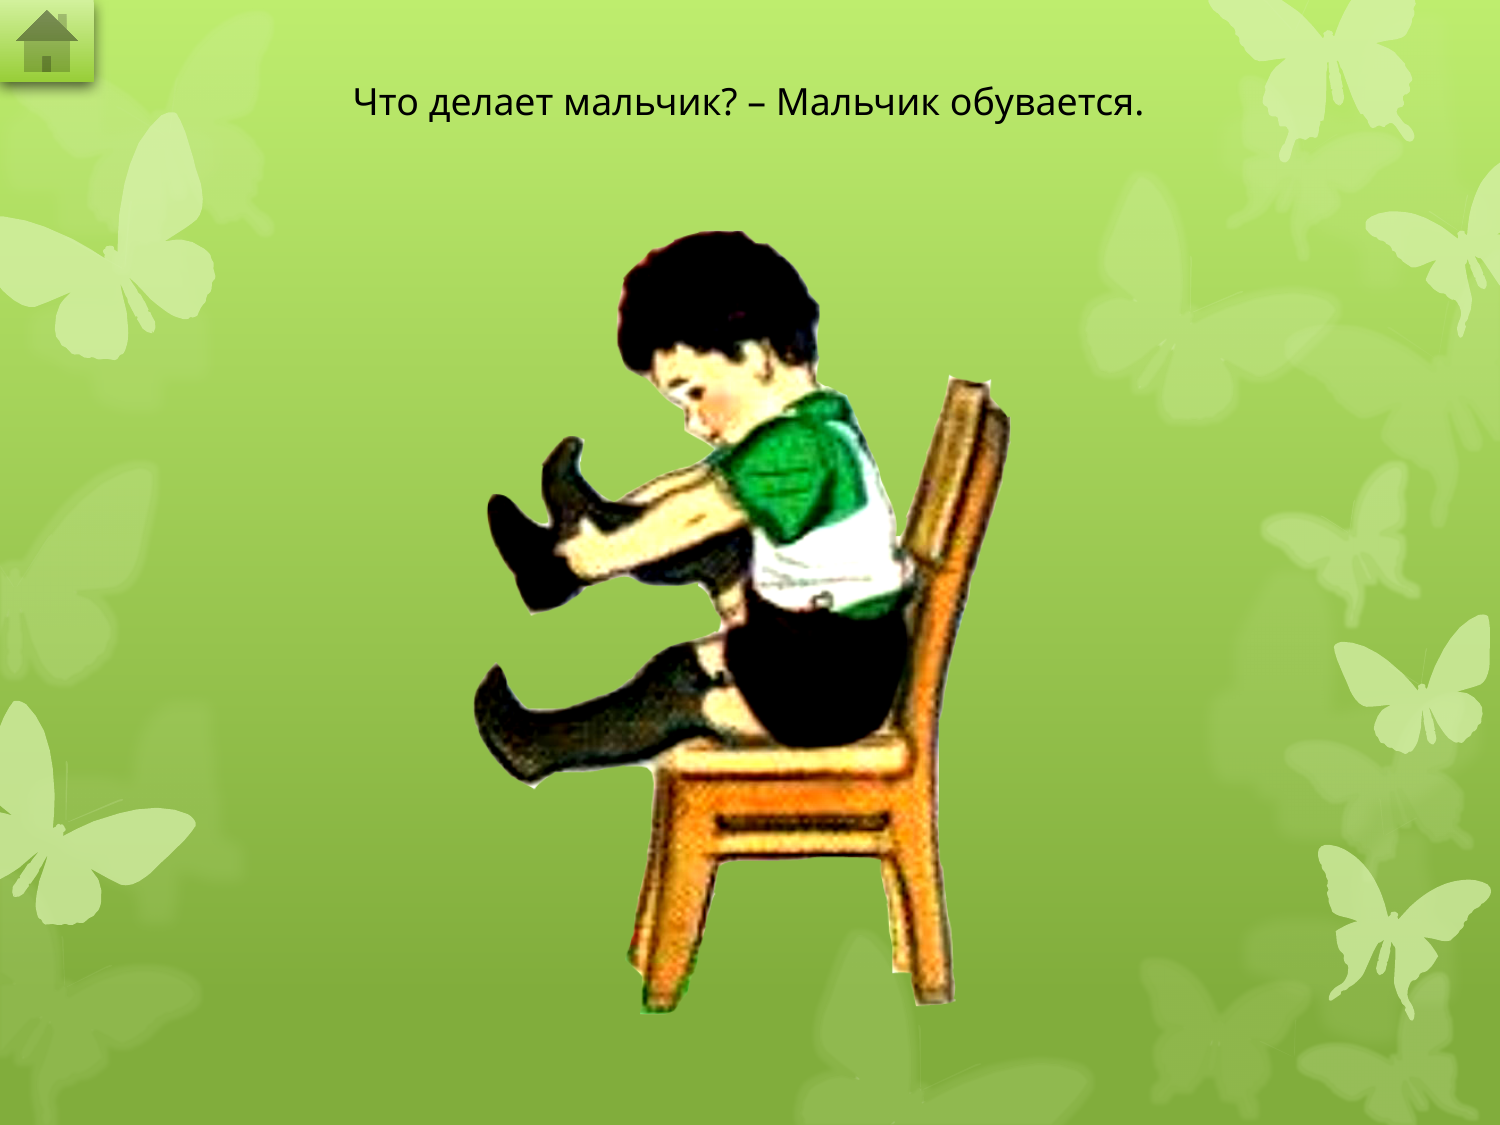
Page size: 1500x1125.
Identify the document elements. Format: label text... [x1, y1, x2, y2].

text_box [0, 0, 94, 83]
text_box Что делает мальчик? – Мальчик обувается. [338, 70, 1160, 130]
picture [456, 222, 1031, 1032]
